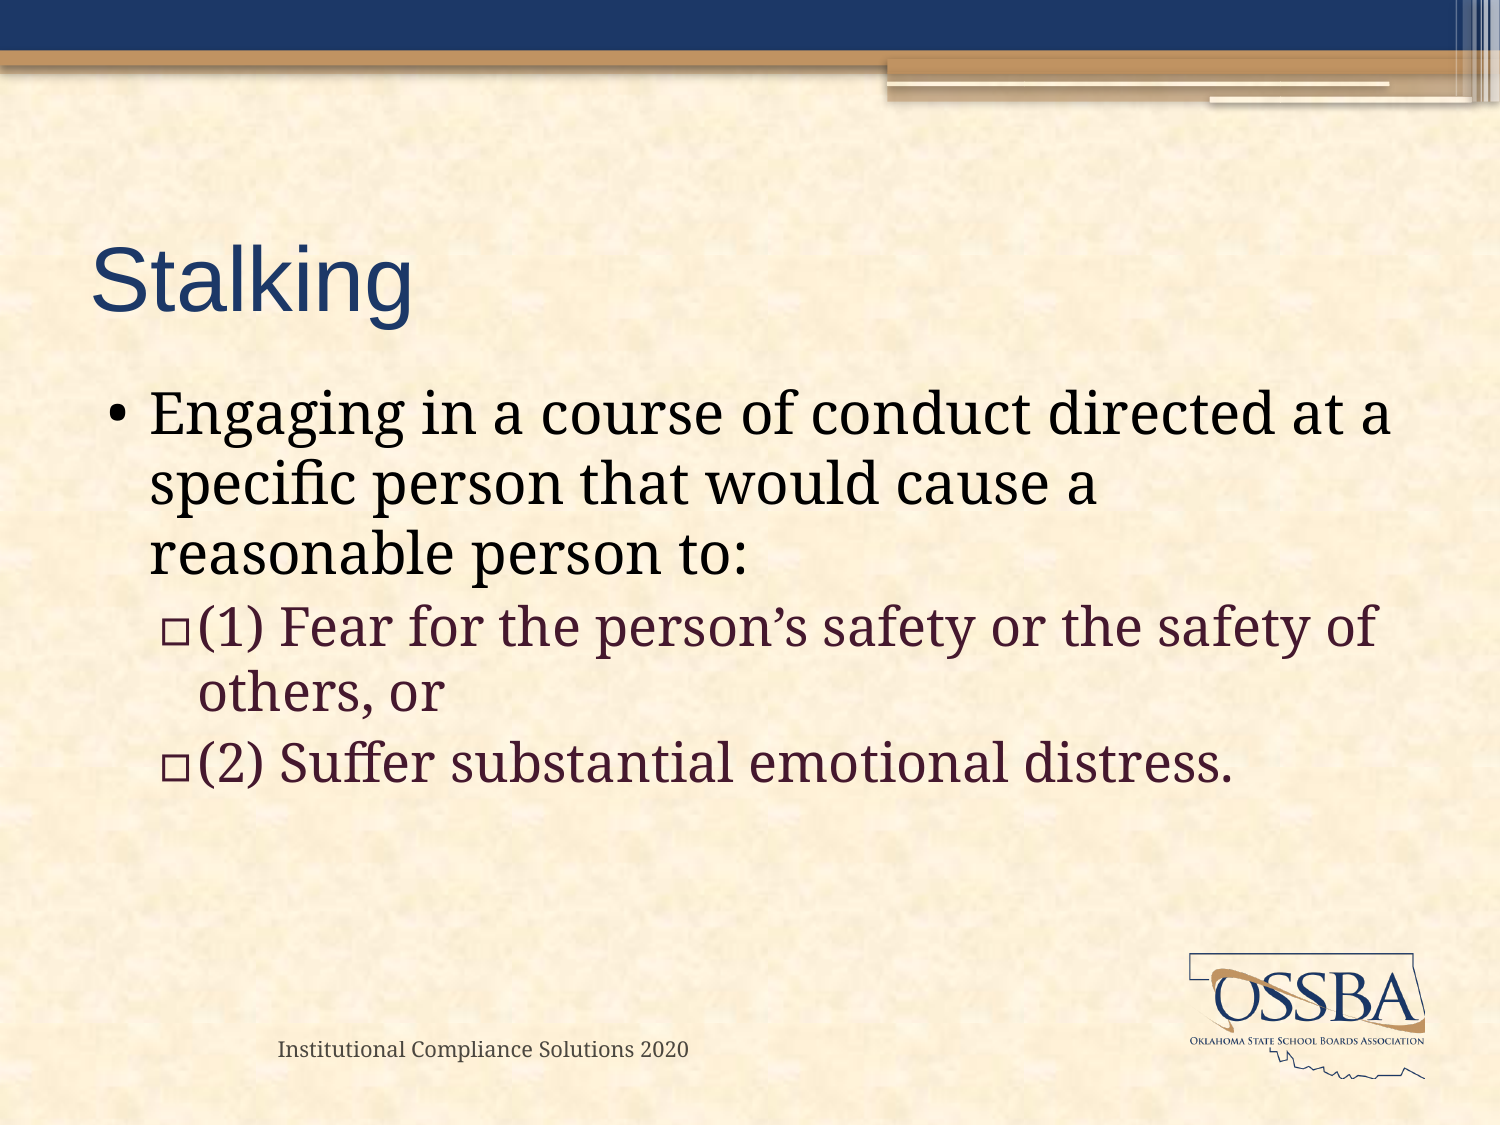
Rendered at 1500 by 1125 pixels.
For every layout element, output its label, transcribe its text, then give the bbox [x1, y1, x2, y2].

title Stalking [75, 187, 1425, 363]
picture [0, 74, 1500, 1125]
list Engaging in a course of conduct directed at a specific person that would cause a reasonable person to: (1) Fear for the person’s safety or the safety of others, or (2) Suffer substantial emotional distress. [75, 368, 1425, 1079]
footer Institutional Compliance Solutions 2020 [262, 1023, 1231, 1076]
